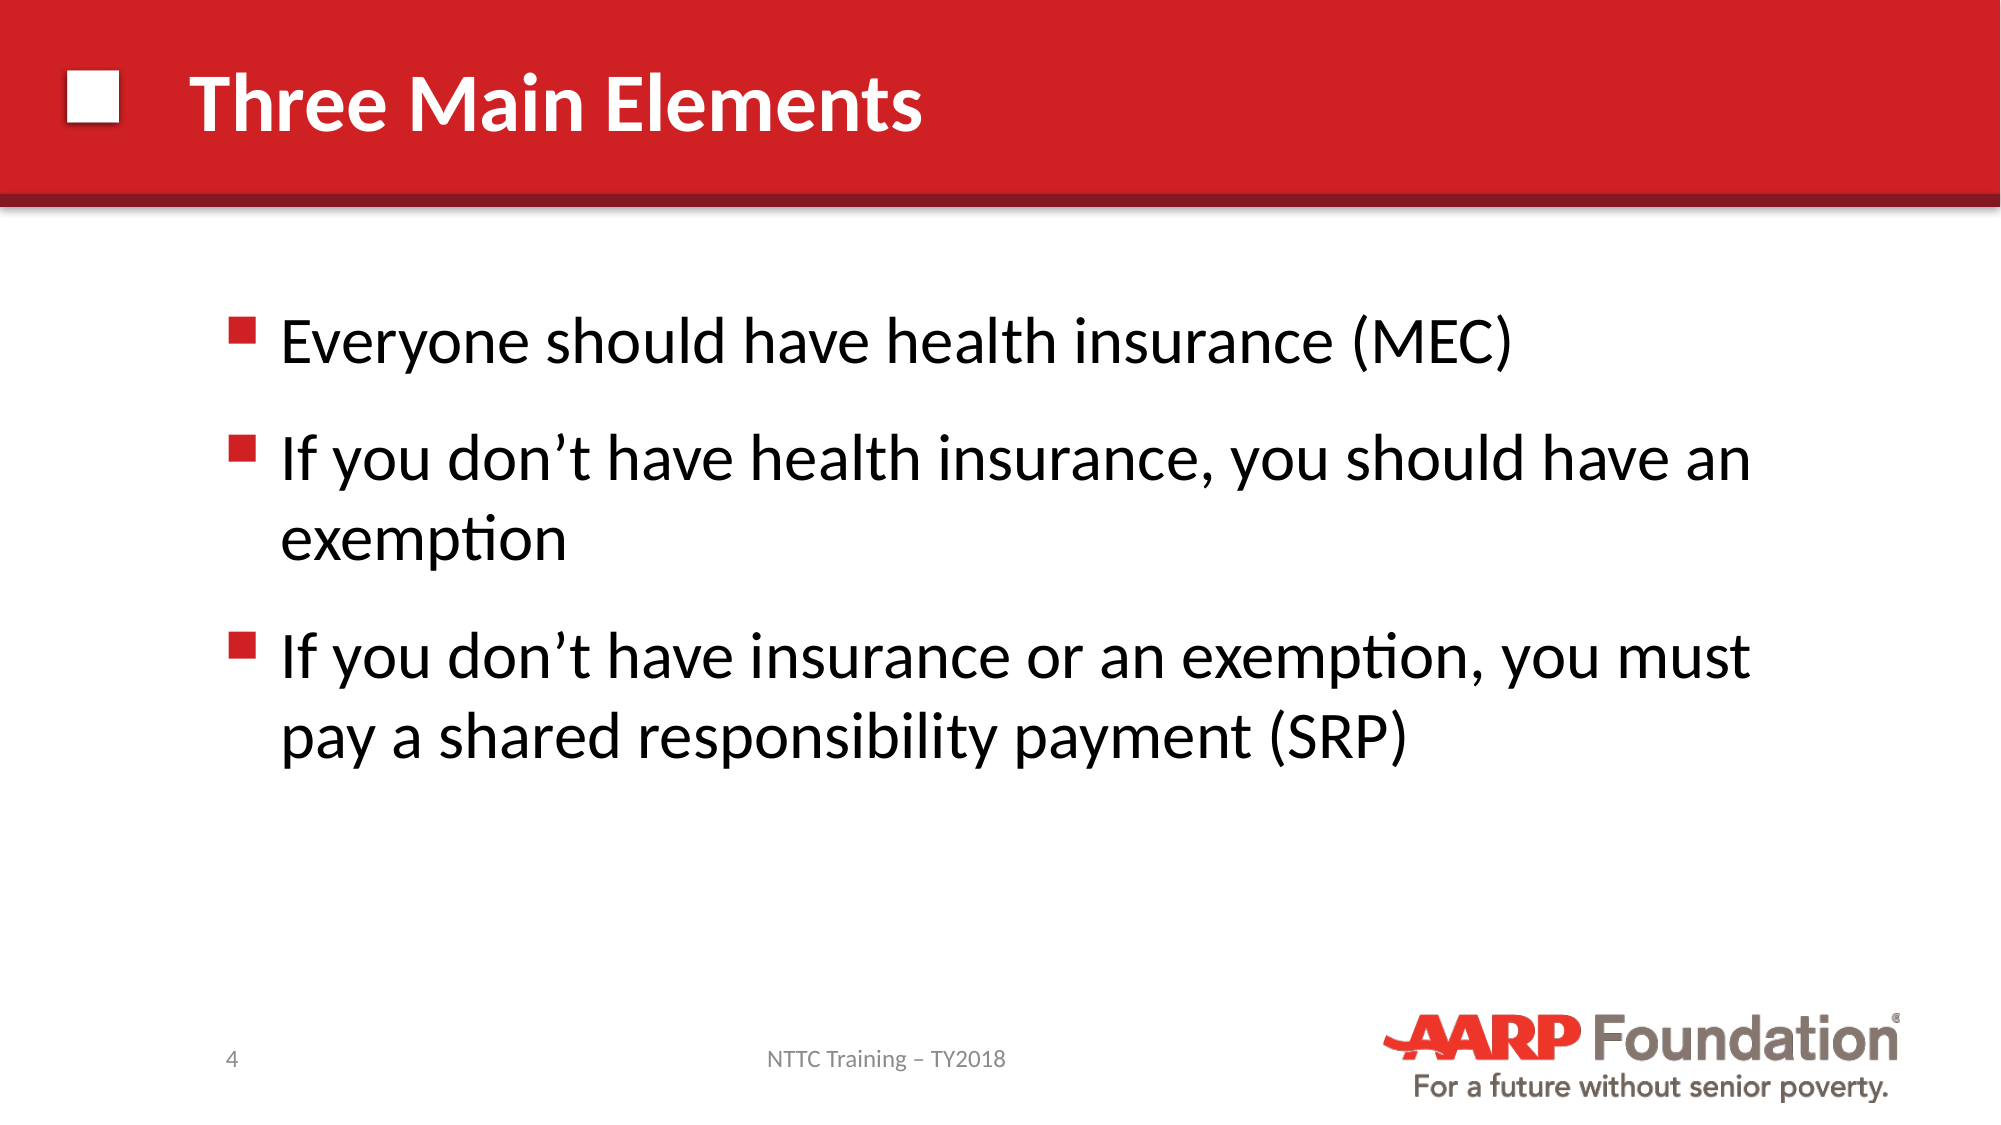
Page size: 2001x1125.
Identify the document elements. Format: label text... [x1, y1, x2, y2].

footer NTTC Training – TY2018 [570, 1027, 1204, 1088]
title Three Main Elements [174, 4, 1775, 193]
slide_number 4 [99, 1027, 254, 1088]
list Everyone should have health insurance (MEC) If you don’t have health insurance, you should have an exemption If you don’t have insurance or an exemption, you must pay a shared responsibility payment (SRP) [209, 288, 1810, 949]
